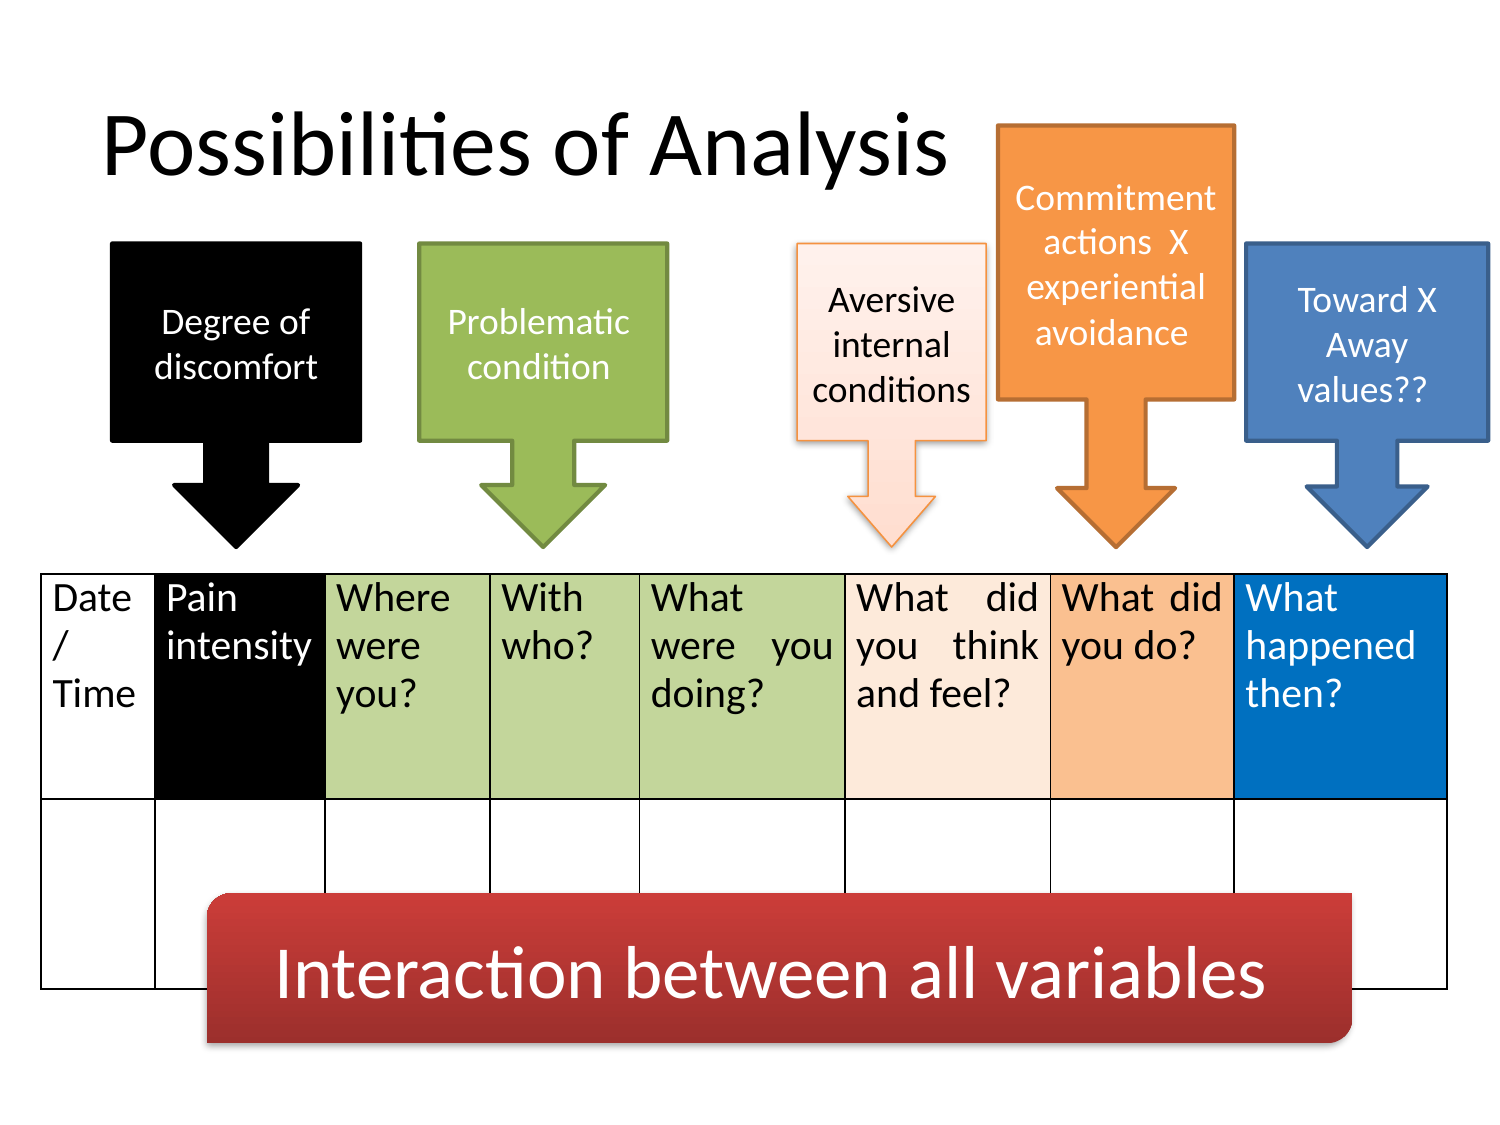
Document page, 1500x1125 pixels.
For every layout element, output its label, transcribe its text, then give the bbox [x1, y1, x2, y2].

text_box Interaction between all variables [206, 893, 1353, 1044]
table_cell [640, 800, 844, 891]
table_cell [846, 800, 1050, 891]
table_header Where were you? [326, 575, 489, 798]
table_cell [1235, 800, 1446, 988]
text_box Degree of discomfort [109, 241, 363, 550]
title Possibilities of Analysis [75, 45, 998, 233]
table_cell [156, 800, 324, 988]
table_header What happened then? [1235, 575, 1446, 798]
table_cell [326, 800, 489, 891]
table_header Pain intensity [156, 575, 324, 798]
table_header What were you doing? [640, 575, 844, 798]
table_header What did you do? [1051, 575, 1233, 798]
table_header With who? [491, 575, 639, 798]
text_box Toward X Away values?? [1244, 241, 1491, 550]
text_box Problematic condition [417, 241, 670, 550]
text_box Commitment actions X experiential avoidance [995, 123, 1237, 550]
text_box Aversive internal conditions [796, 242, 987, 548]
table_cell [491, 800, 639, 891]
table_cell [42, 800, 154, 988]
table_cell [1051, 800, 1233, 891]
table_header What did you think and feel? [846, 575, 1050, 798]
table_header Date / Time [42, 575, 154, 798]
